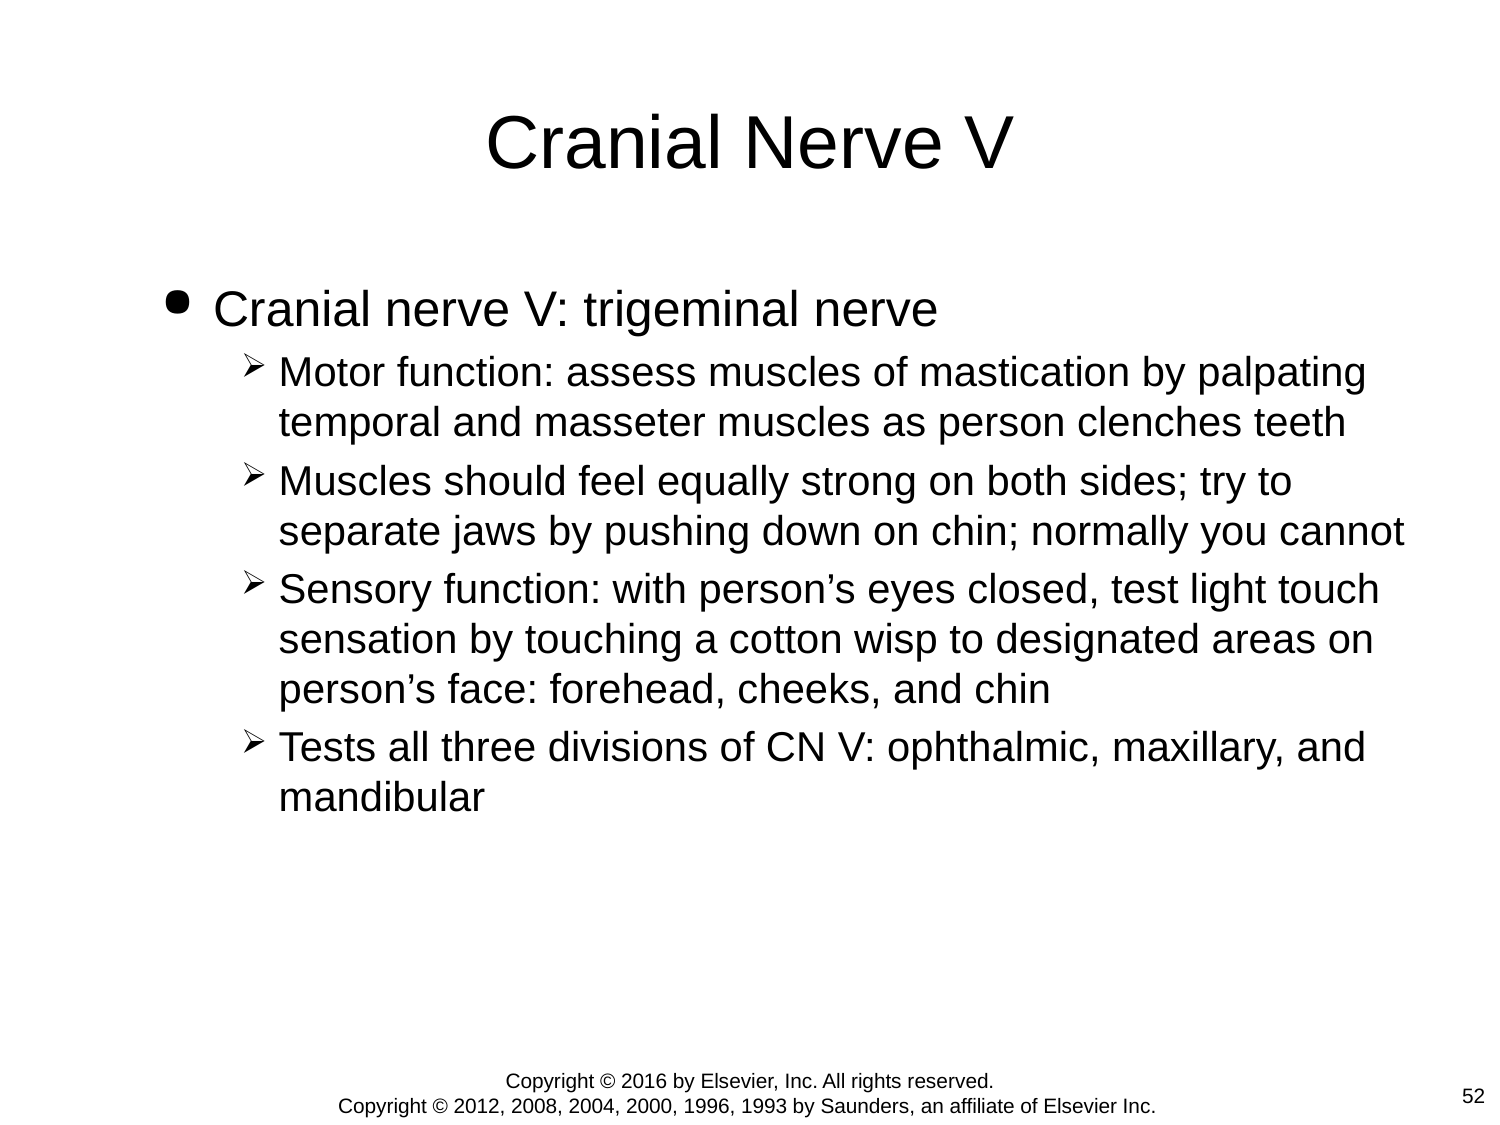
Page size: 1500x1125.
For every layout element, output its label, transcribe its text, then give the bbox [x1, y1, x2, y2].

title Cranial Nerve V [75, 45, 1425, 233]
footer Copyright © 2016 by Elsevier, Inc. All rights reserved. Copyright © 2012, 2008, 2004, 2000, 1996, 1993 by Saunders, an affiliate of Elsevier Inc. [162, 1059, 1338, 1123]
slide_number 52 [1149, 1065, 1500, 1125]
list Cranial nerve V: trigeminal nerve Motor function: assess muscles of mastication by palpating temporal and masseter muscles as person clenches teeth Muscles should feel equally strong on both sides; try to separate jaws by pushing down on chin; normally you cannot Sensory function: with person’s eyes closed, test light touch sensation by touching a cotton wisp to designated areas on person’s face: forehead, cheeks, and chin Tests all three divisions of CN V: ophthalmic, maxillary, and mandibular [76, 269, 1427, 1000]
